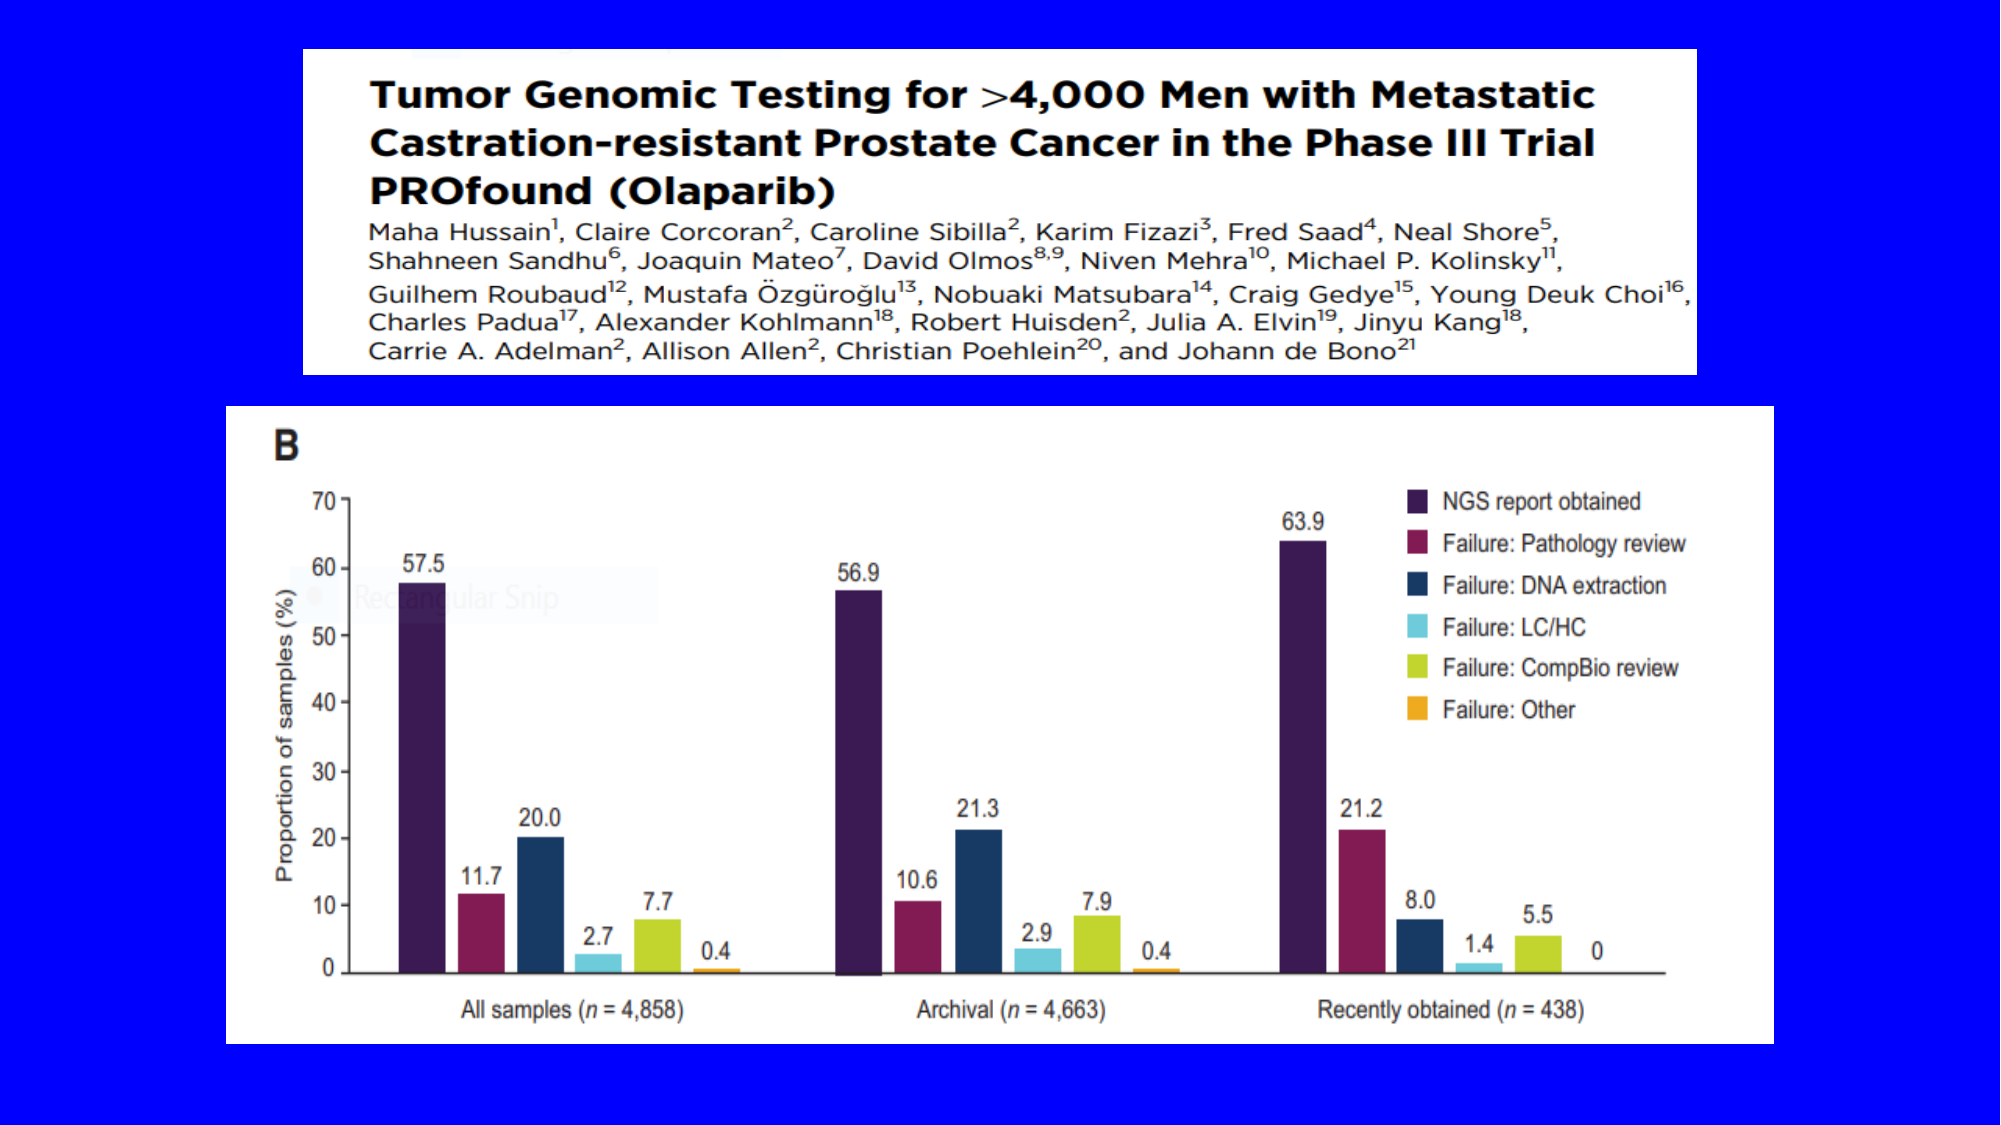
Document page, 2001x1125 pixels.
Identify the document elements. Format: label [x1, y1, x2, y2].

picture [302, 49, 1698, 376]
list [226, 405, 1774, 1044]
